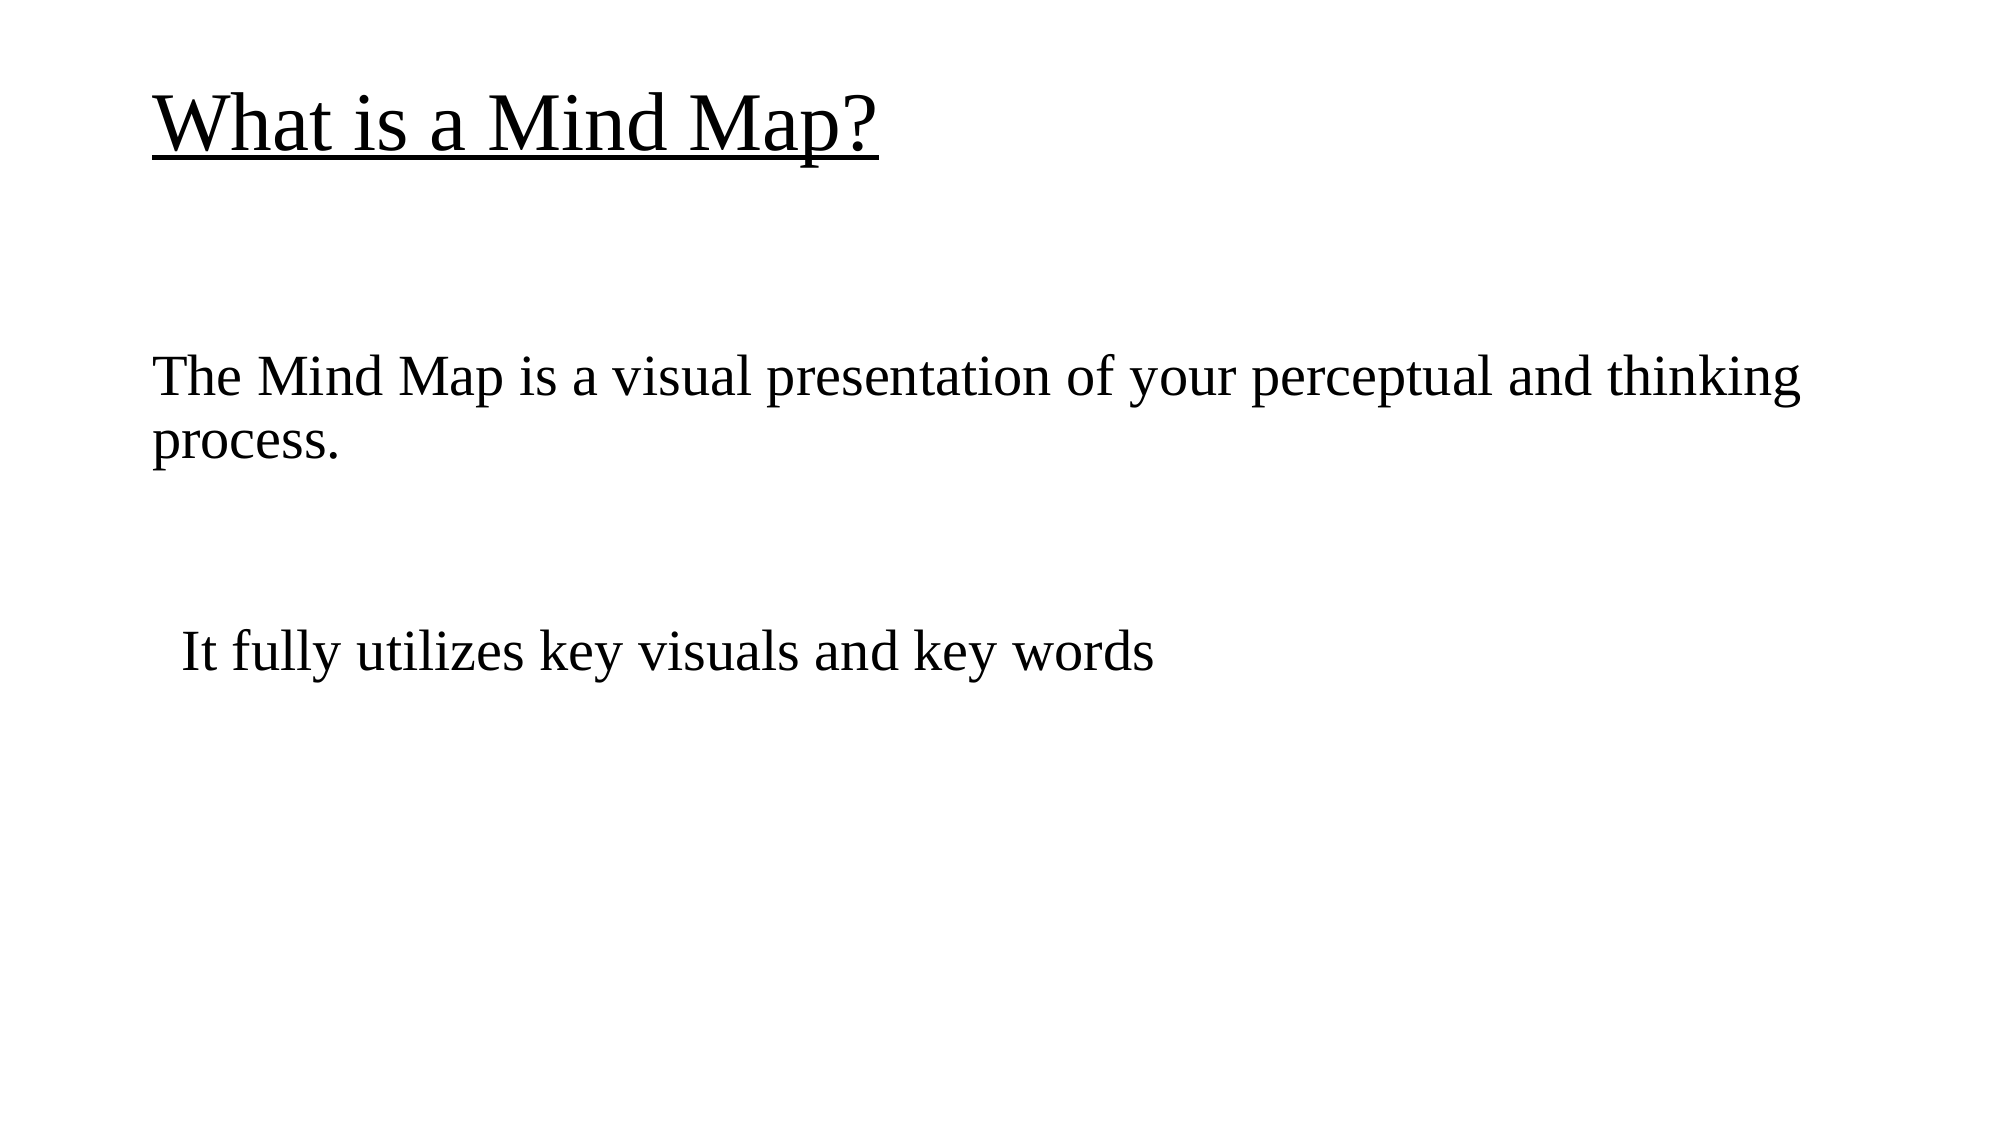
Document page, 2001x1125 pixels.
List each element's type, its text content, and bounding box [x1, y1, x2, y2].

text_box It fully utilizes key visuals and key words [166, 612, 1171, 691]
text_box The Mind Map is a visual presentation of your perceptual and thinking process. [137, 337, 1938, 479]
title What is a Mind Map? [137, 59, 1863, 188]
